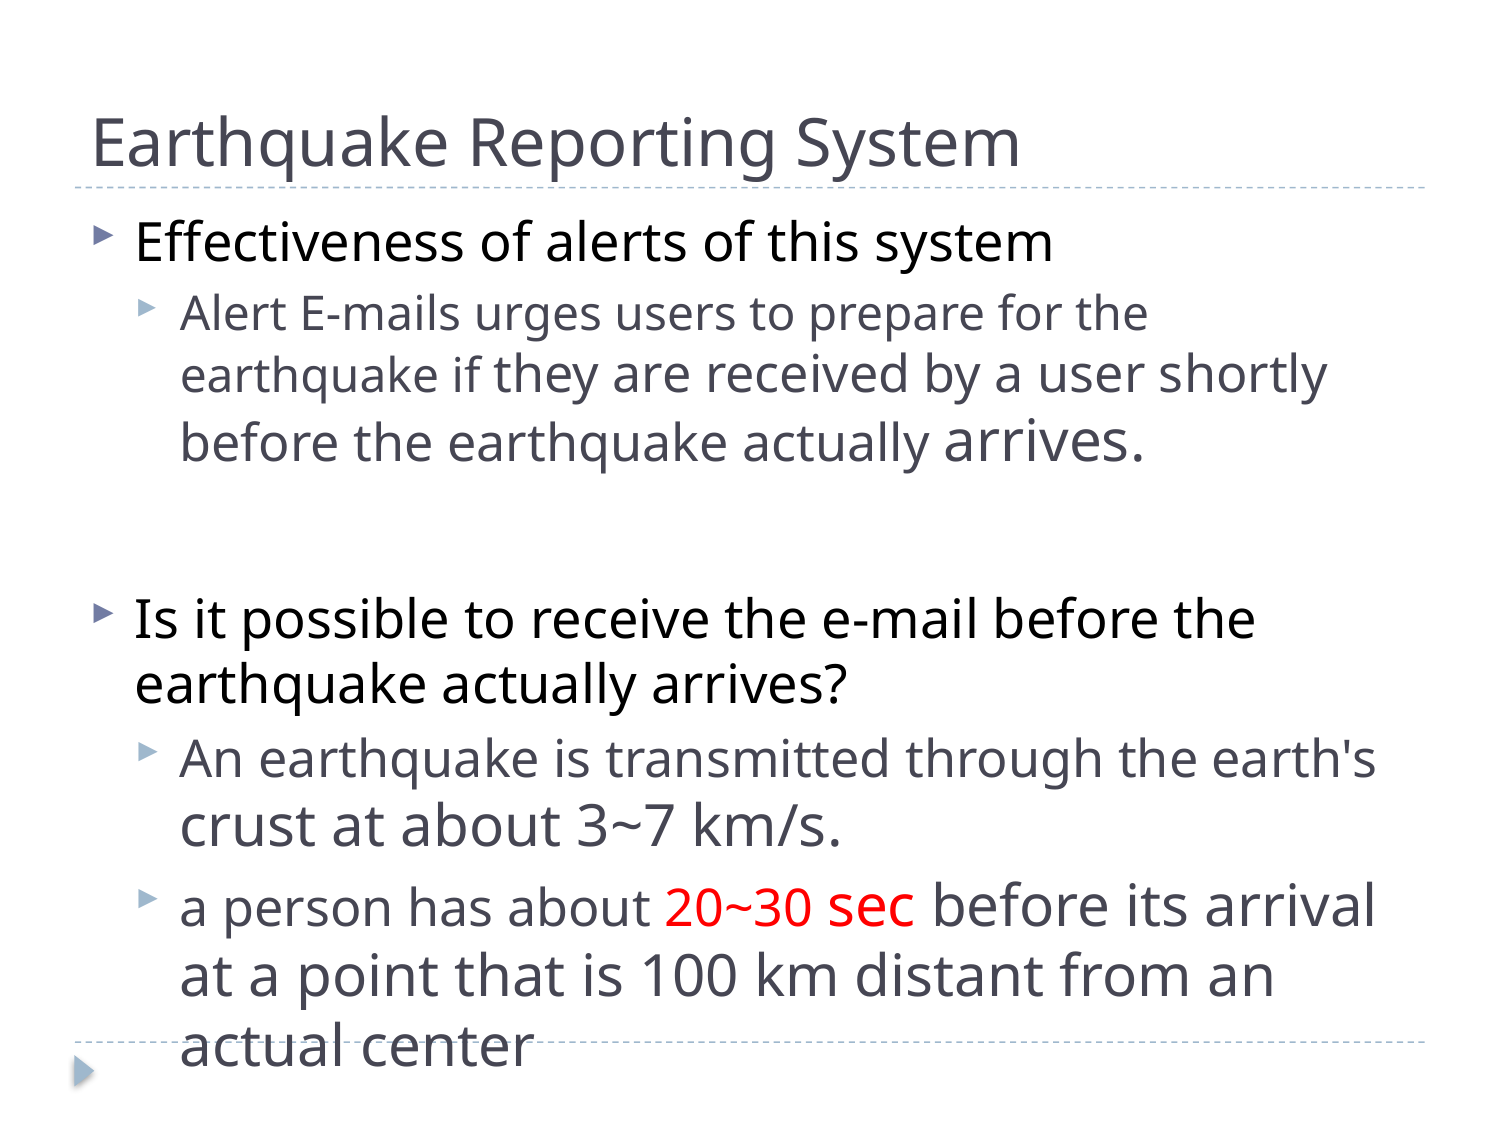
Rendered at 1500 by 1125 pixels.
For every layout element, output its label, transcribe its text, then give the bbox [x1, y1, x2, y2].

list Effectiveness of alerts of this system Alert E-mails urges users to prepare for the earthquake if they are received by a user shortly before the earthquake actually arrives. Is it possible to receive the e-mail before the earthquake actually arrives? An earthquake is transmitted through the earth's crust at about 3~7 km/s. a person has about 20~30 sec before its arrival at a point that is 100 km distant from an actual center [74, 199, 1426, 1011]
title Earthquake Reporting System [74, 24, 1426, 188]
